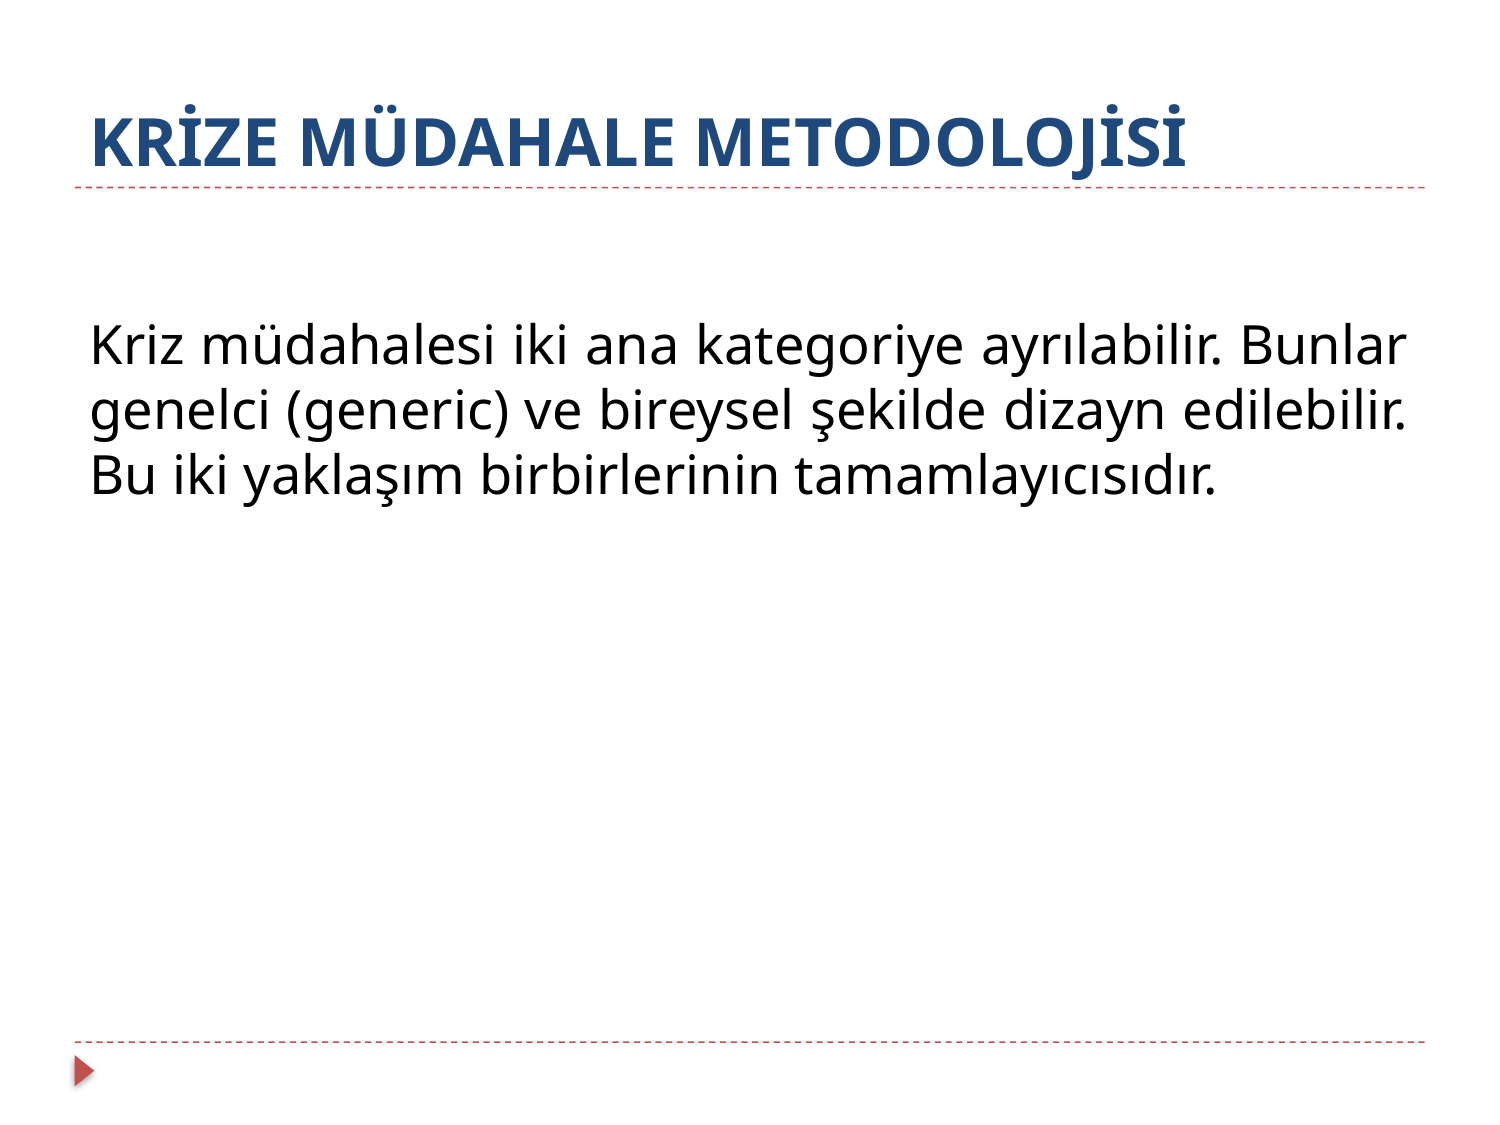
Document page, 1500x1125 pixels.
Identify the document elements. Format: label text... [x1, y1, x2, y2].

list Kriz müdahalesi iki ana kategoriye ayrılabilir. Bunlar genelci (generic) ve bireysel şekilde dizayn edilebilir. Bu iki yaklaşım birbirlerinin tamamlayıcısıdır. [75, 302, 1425, 1010]
title KRİZE MÜDAHALE METODOLOJİSİ [75, 24, 1425, 188]
